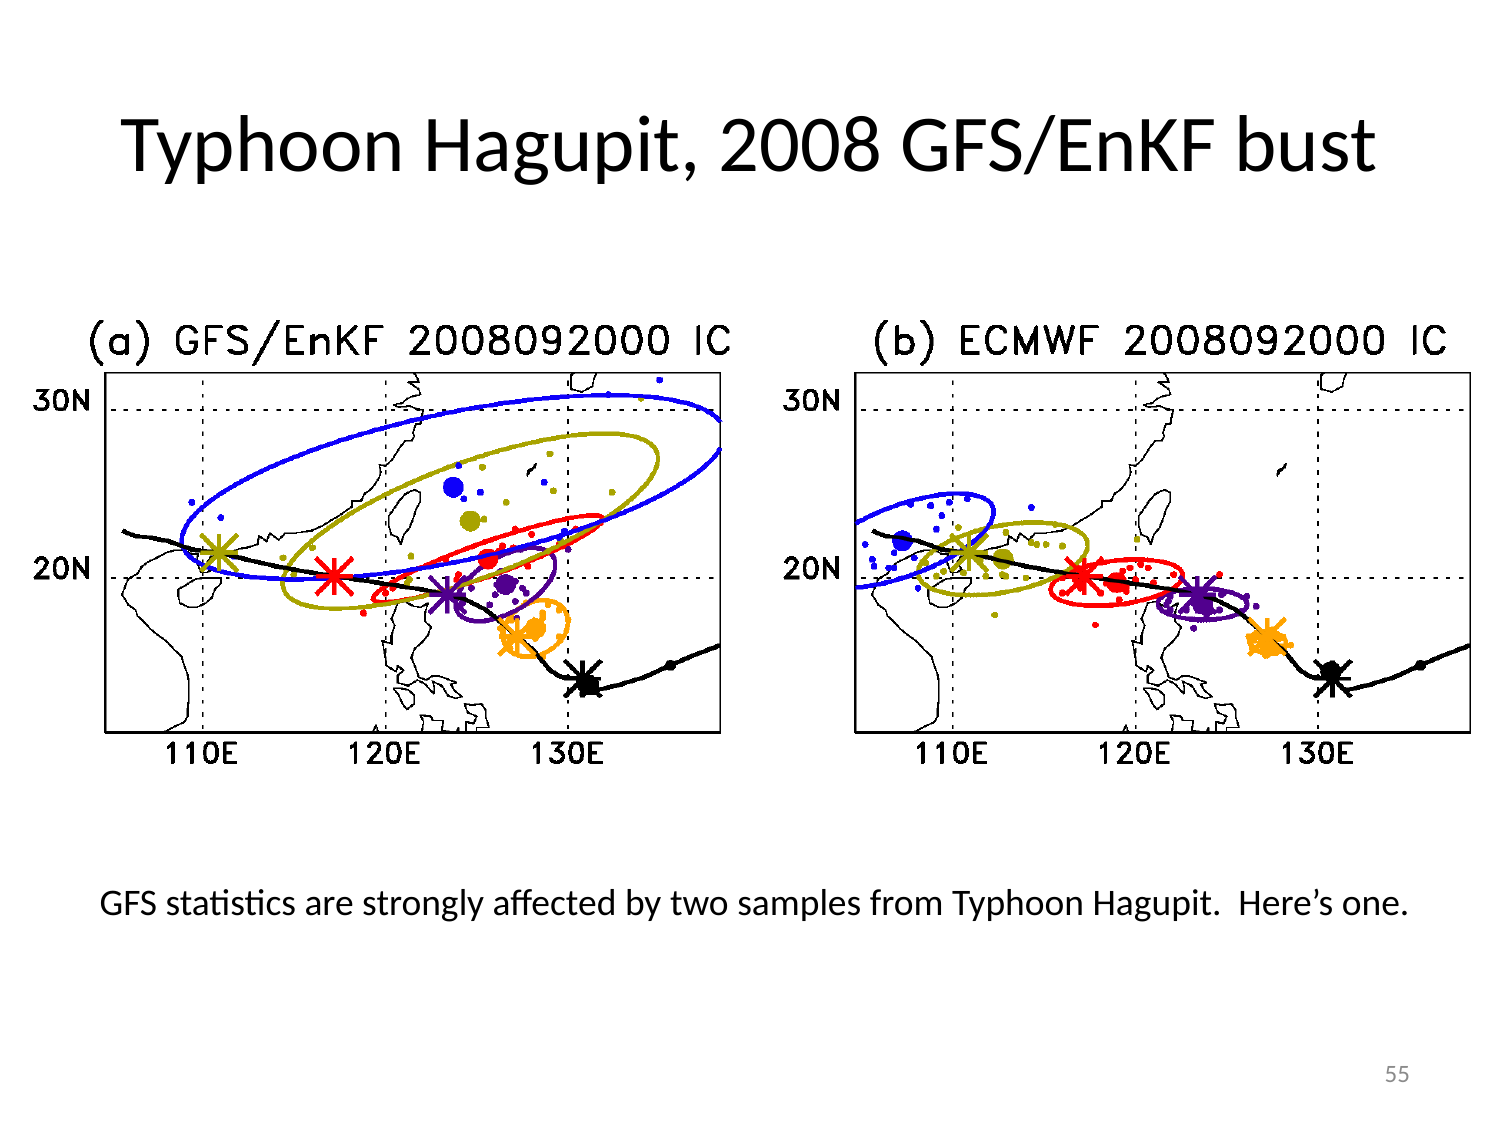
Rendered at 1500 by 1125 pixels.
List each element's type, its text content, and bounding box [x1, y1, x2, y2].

title Typhoon Hagupit, 2008 GFS/EnKF bust [75, 45, 1425, 233]
picture [0, 320, 1500, 805]
text_box GFS statistics are strongly affected by two samples from Typhoon Hagupit. Here’s one. [84, 870, 1427, 931]
slide_number 55 [1074, 1042, 1425, 1103]
